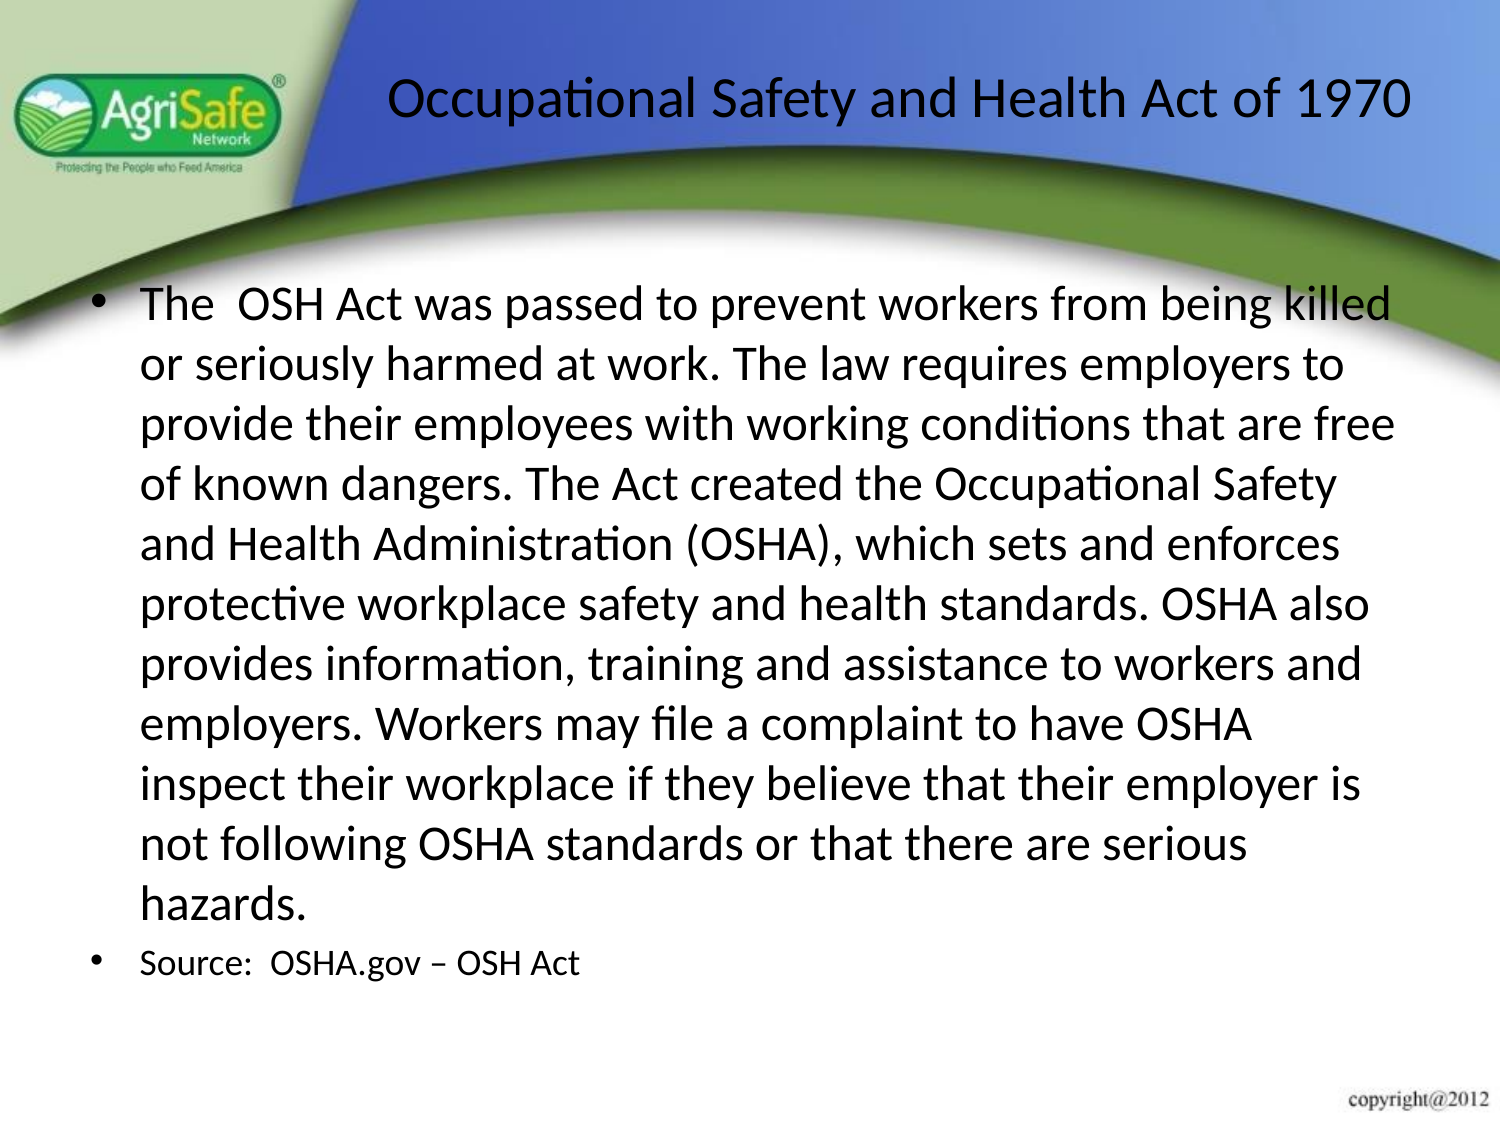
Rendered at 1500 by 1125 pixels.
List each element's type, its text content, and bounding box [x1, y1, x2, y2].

title Occupational Safety and Health Act of 1970 [225, 0, 1500, 188]
list The OSH Act was passed to prevent workers from being killed or seriously harmed at work. The law requires employers to provide their employees with working conditions that are free of known dangers. The Act created the Occupational Safety and Health Administration (OSHA), which sets and enforces protective workplace safety and health standards. OSHA also provides information, training and assistance to workers and employers. Workers may file a complaint to have OSHA inspect their workplace if they believe that their employer is not following OSHA standards or that there are serious hazards. Source: OSHA.gov – OSH Act [75, 262, 1425, 1005]
picture [0, 0, 1500, 1125]
